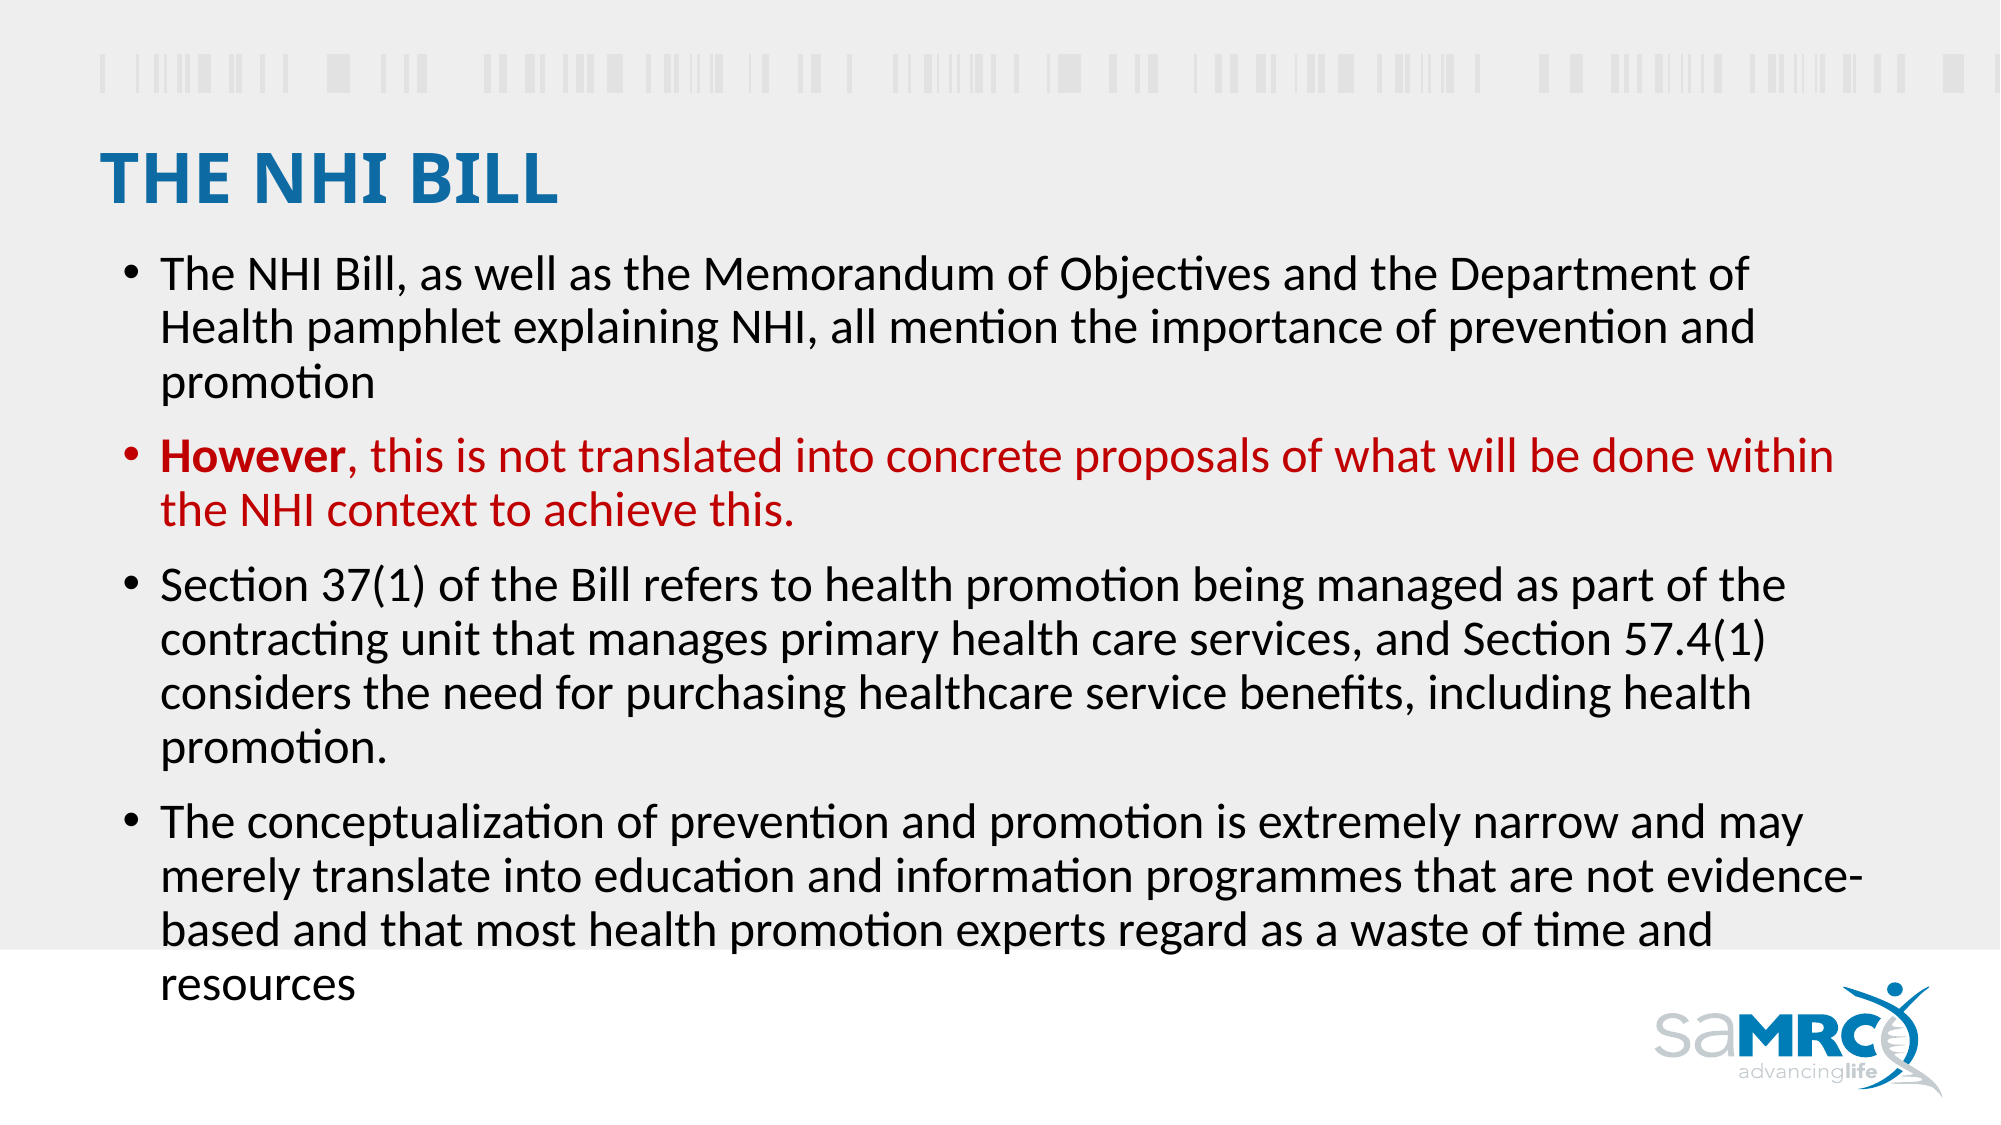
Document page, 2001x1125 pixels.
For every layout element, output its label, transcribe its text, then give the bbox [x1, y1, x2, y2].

title The NHI Bill [99, 138, 1900, 224]
list The NHI Bill, as well as the Memorandum of Objectives and the Department of Health pamphlet explaining NHI, all mention the importance of prevention and promotion However, this is not translated into concrete proposals of what will be done within the NHI context to achieve this. Section 37(1) of the Bill refers to health promotion being managed as part of the contracting unit that manages primary health care services, and Section 57.4(1) considers the need for purchasing healthcare service benefits, including health promotion. The conceptualization of prevention and promotion is extremely narrow and may merely translate into education and information programmes that are not evidence-based and that most health promotion experts regard as a waste of time and resources [122, 246, 1878, 1082]
